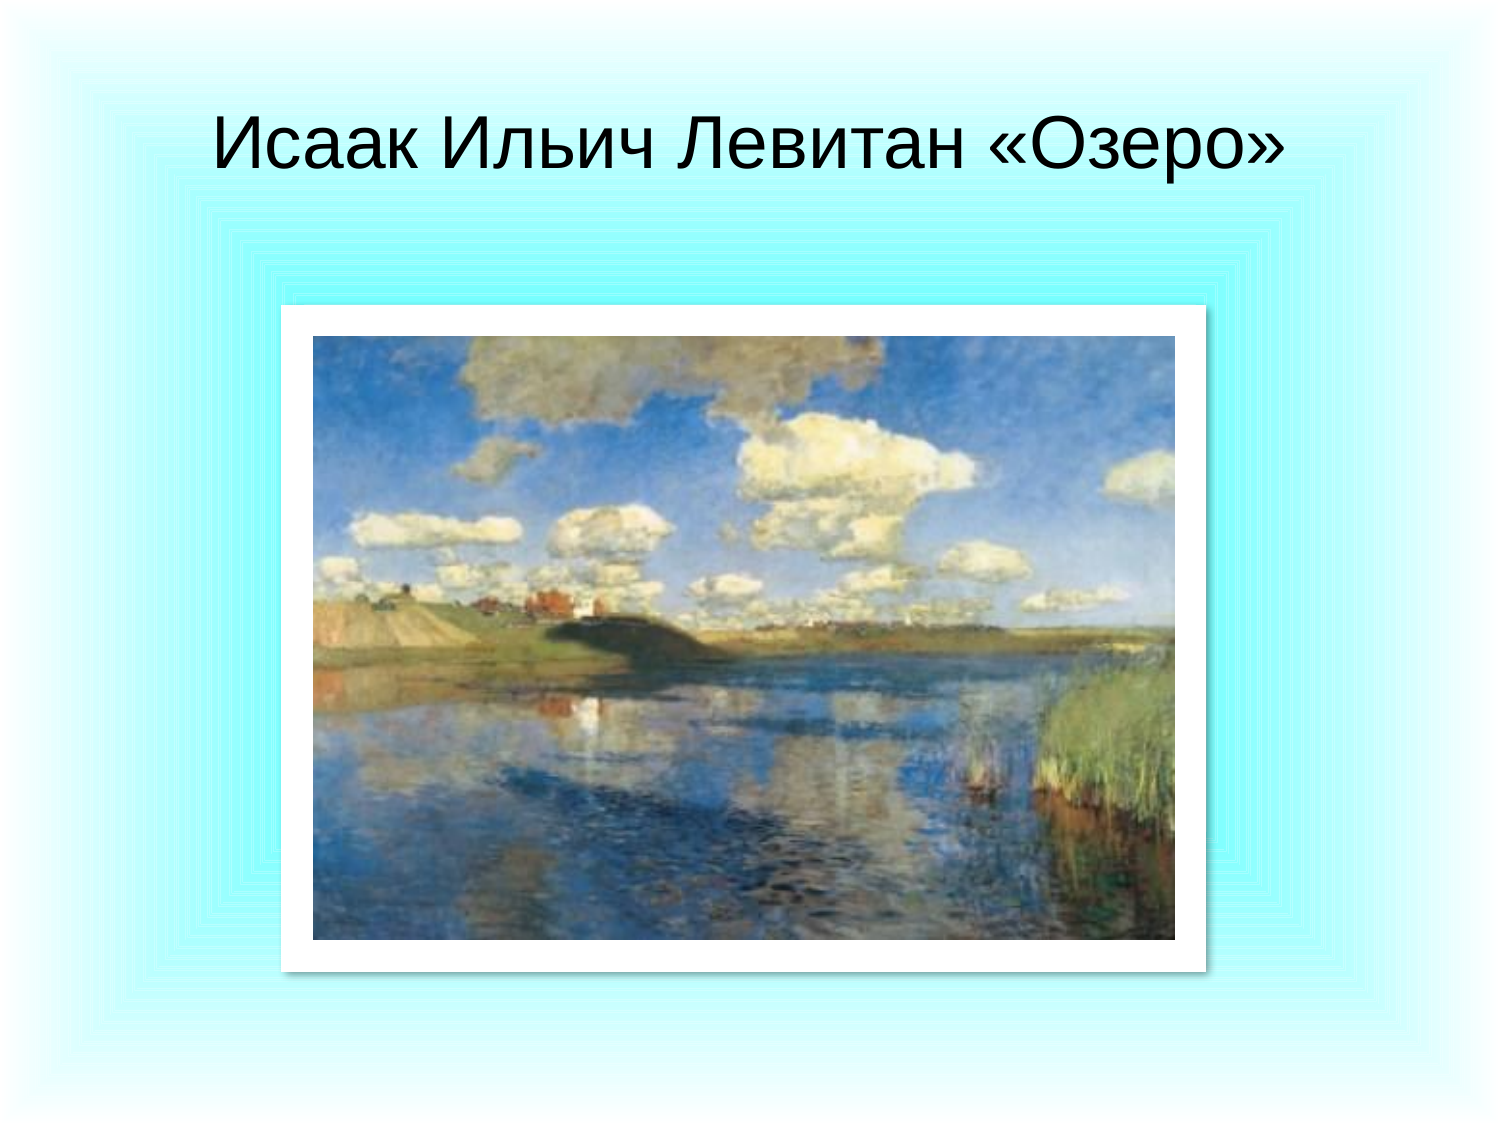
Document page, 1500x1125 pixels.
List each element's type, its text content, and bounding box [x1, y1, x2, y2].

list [312, 335, 1176, 941]
title Исаак Ильич Левитан «Озеро» [74, 44, 1426, 233]
